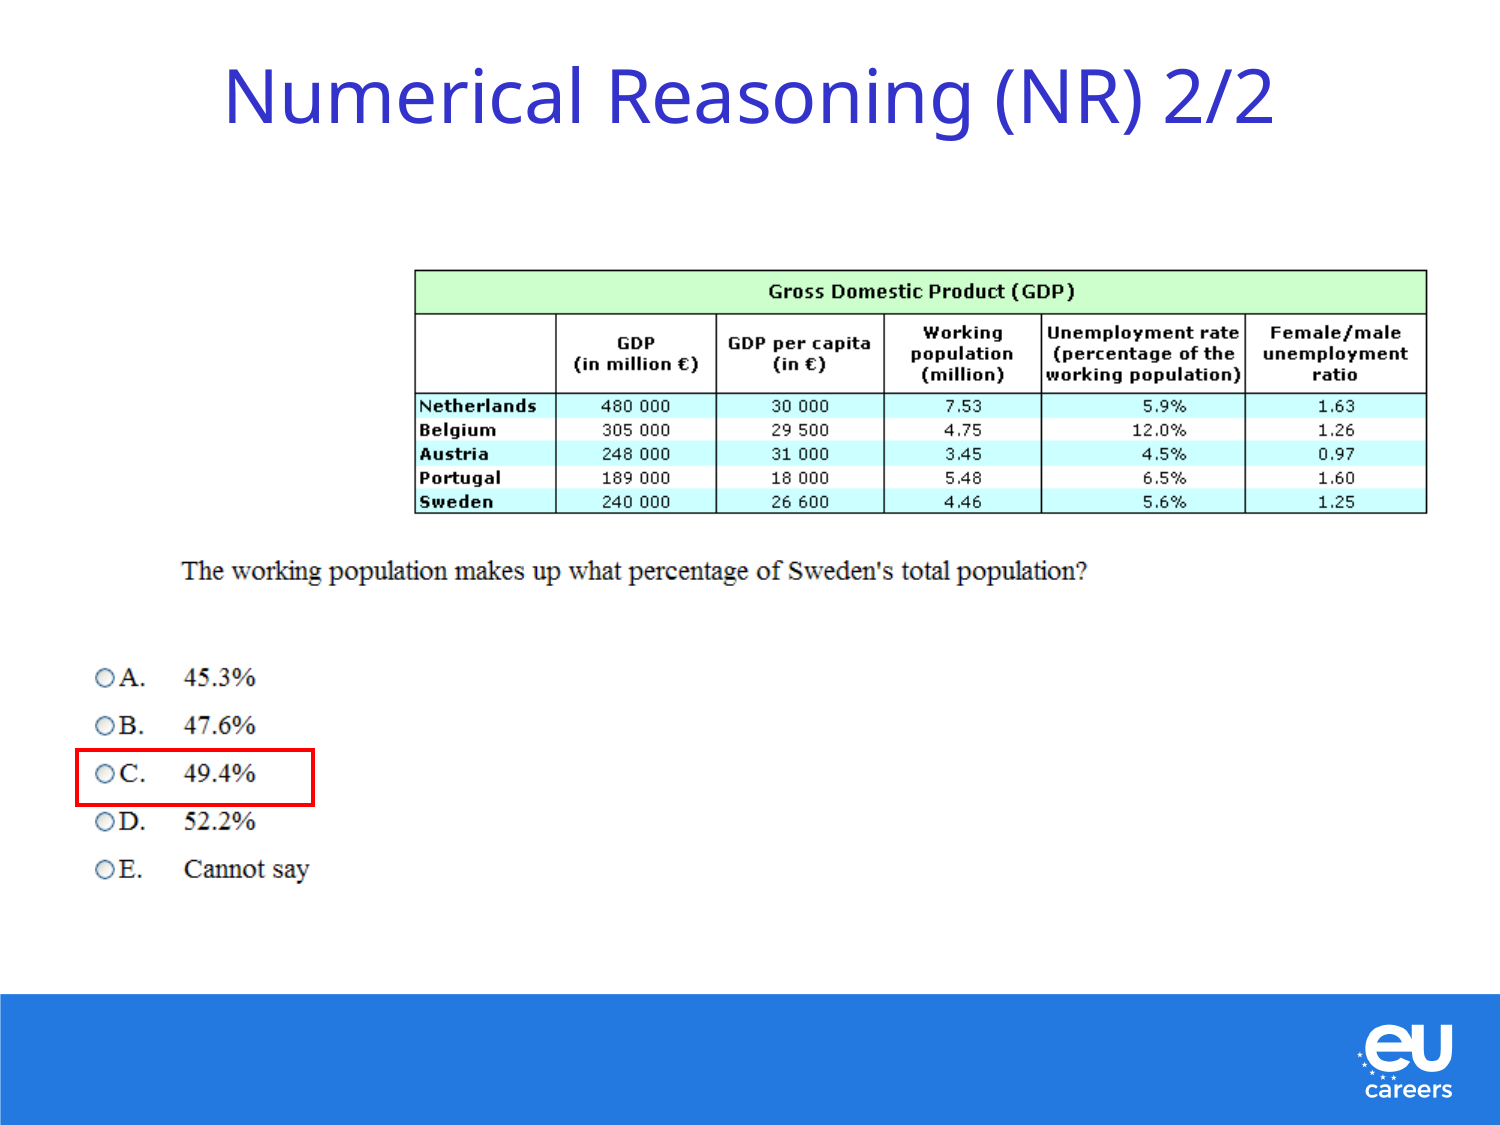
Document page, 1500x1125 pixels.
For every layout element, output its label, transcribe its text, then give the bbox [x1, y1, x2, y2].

picture [64, 243, 1460, 896]
picture [0, 994, 1500, 1125]
title Numerical Reasoning (NR) 2/2 [0, 0, 1500, 188]
